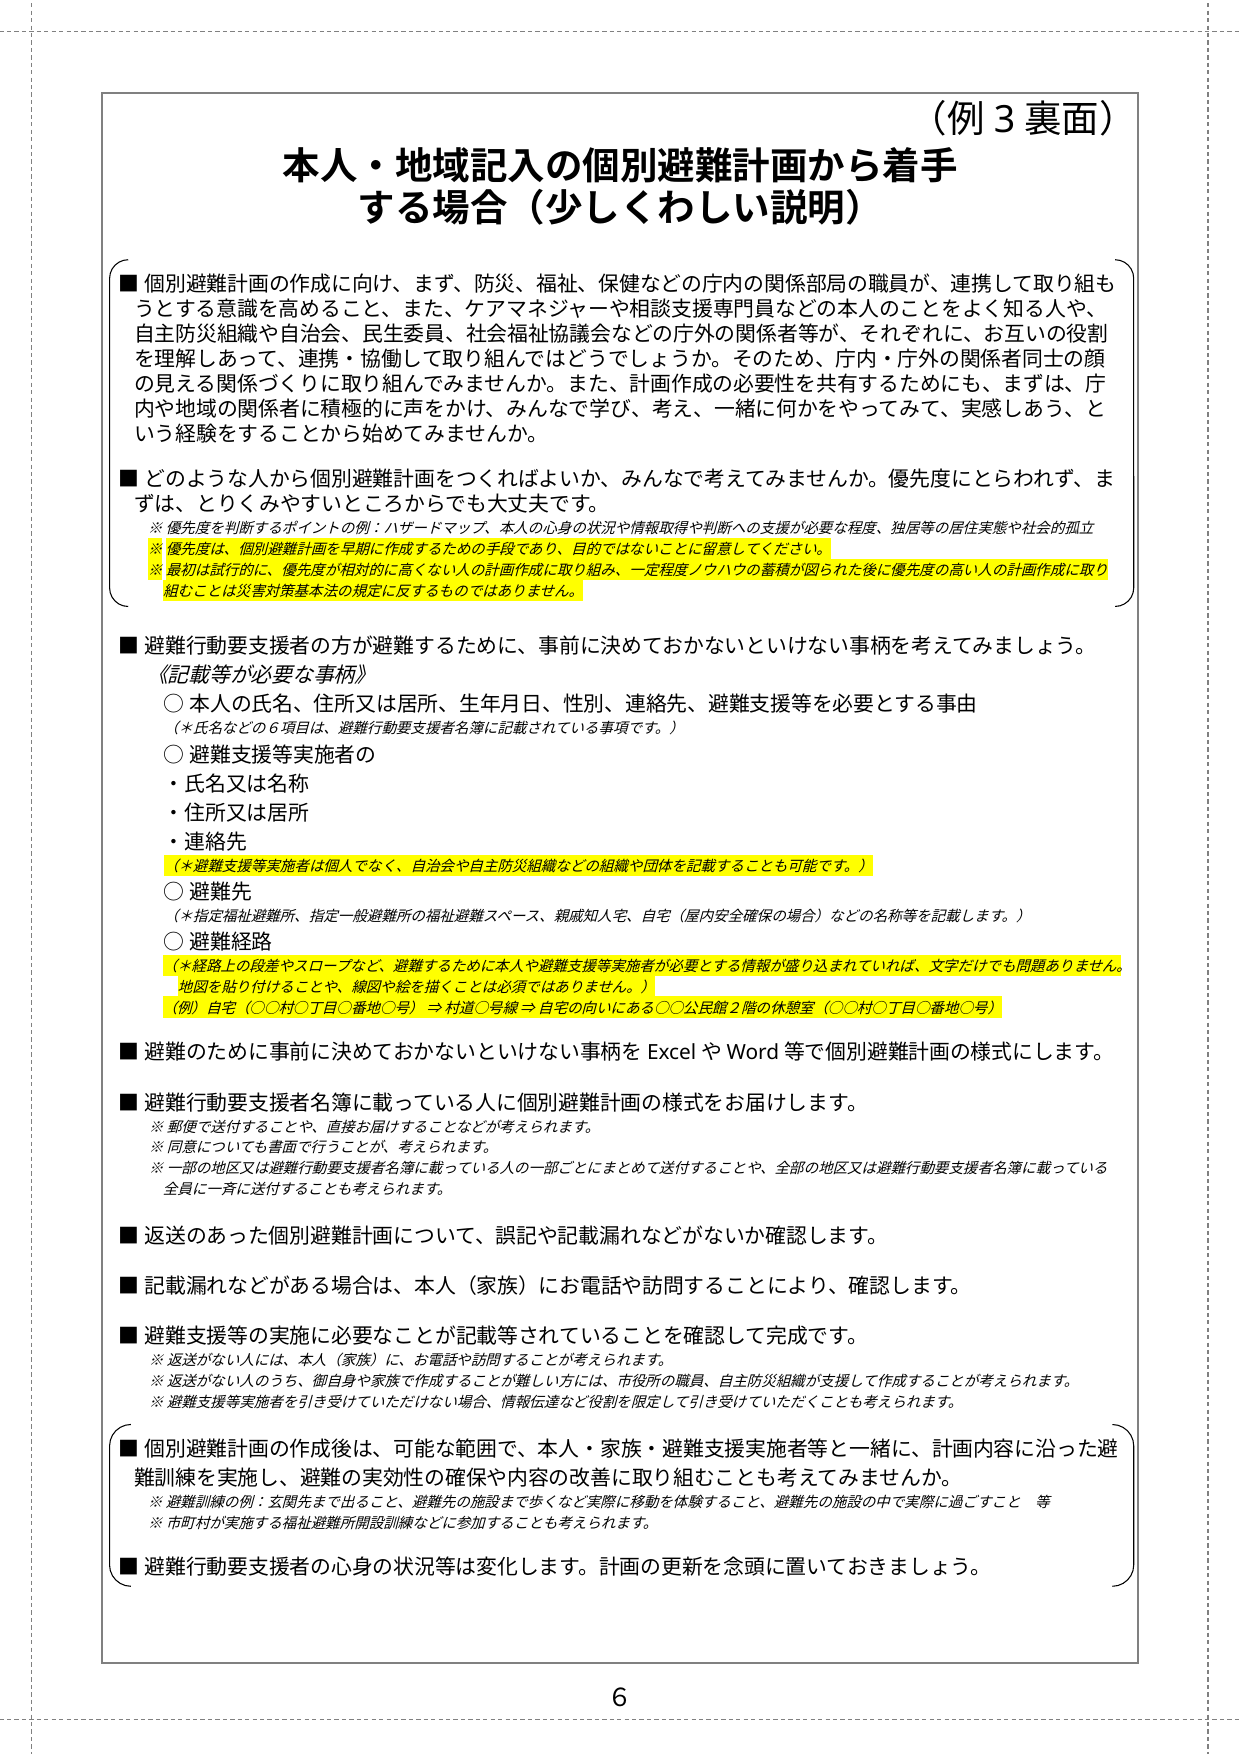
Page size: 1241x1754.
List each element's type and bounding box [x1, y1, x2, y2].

text_box [0, 0, 1241, 1754]
